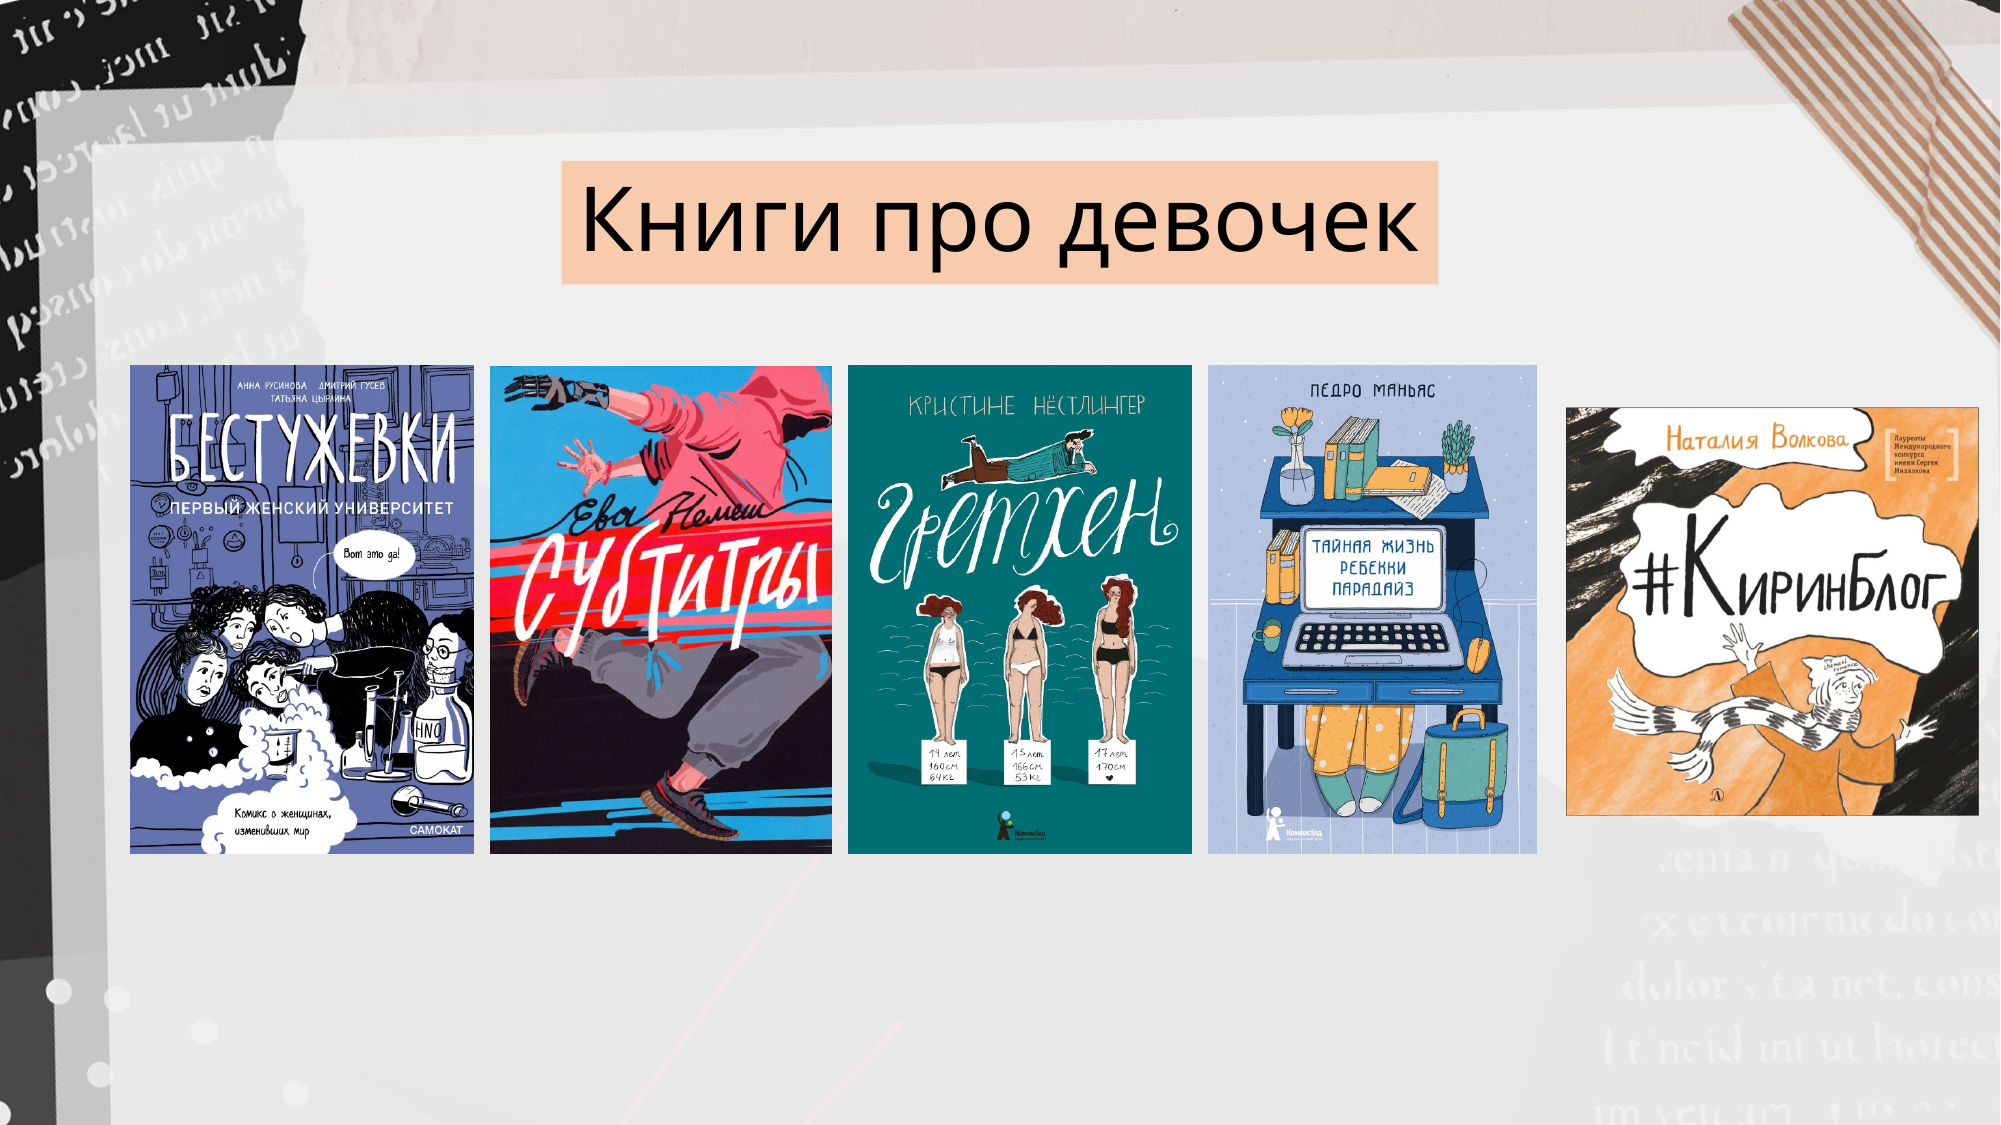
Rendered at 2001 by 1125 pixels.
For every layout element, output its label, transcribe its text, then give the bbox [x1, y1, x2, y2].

picture [0, 0, 2000, 1125]
text_box Книги про девочек [561, 160, 1439, 285]
